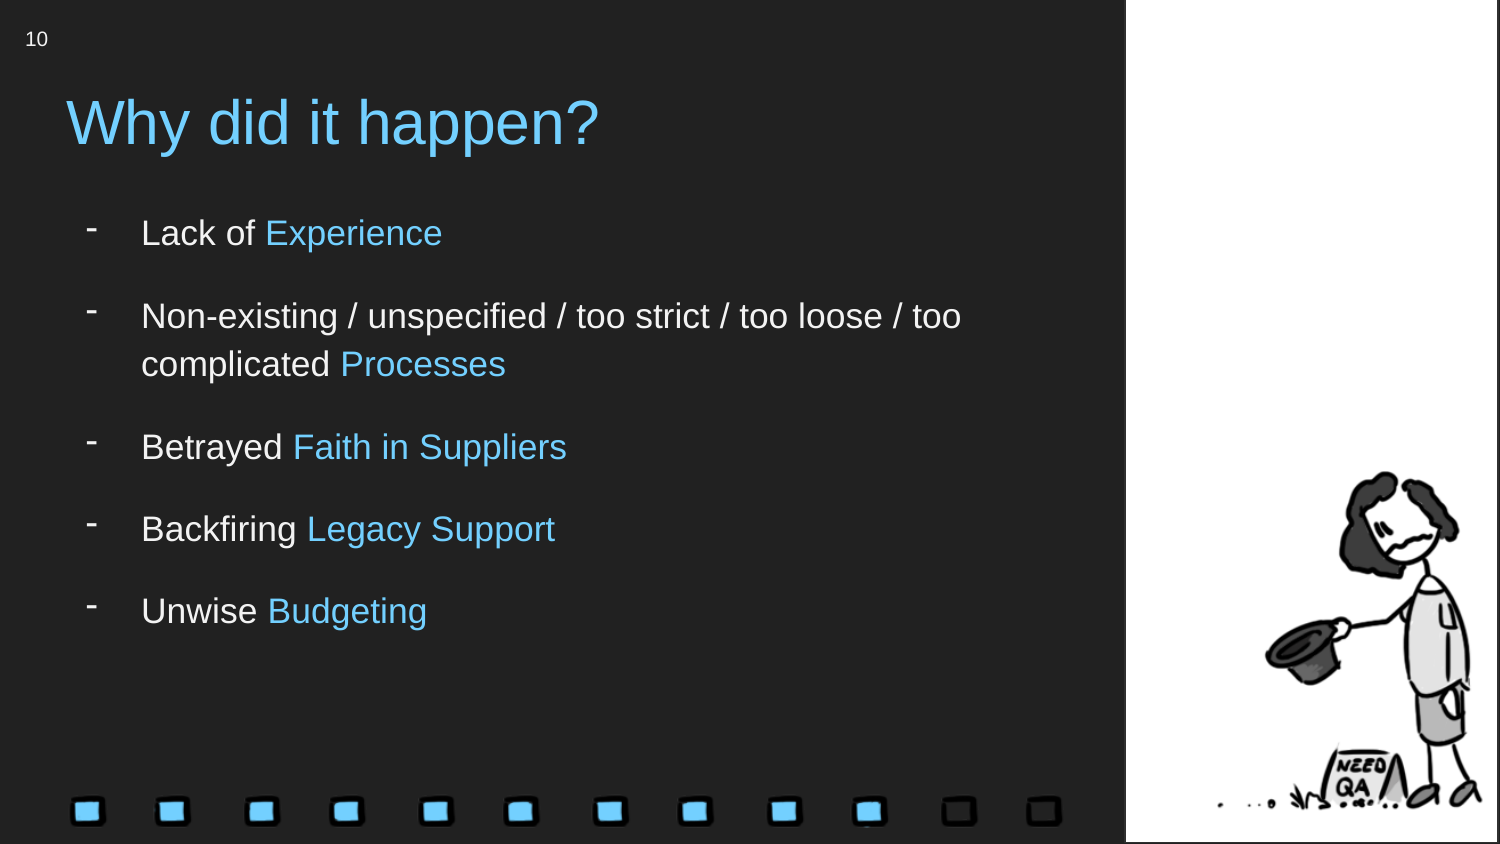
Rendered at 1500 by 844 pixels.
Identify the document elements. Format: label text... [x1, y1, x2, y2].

title Why did it happen? [51, 72, 1098, 167]
picture [1175, 446, 1487, 830]
picture [0, 769, 1126, 843]
text_box 10 [10, 10, 74, 60]
text_box [1125, 0, 1498, 843]
list Lack of Experience Non-existing / unspecified / too strict / too loose / too complicated Processes Betrayed Faith in Suppliers Backfiring Legacy Support Unwise Budgeting [51, 189, 1098, 750]
